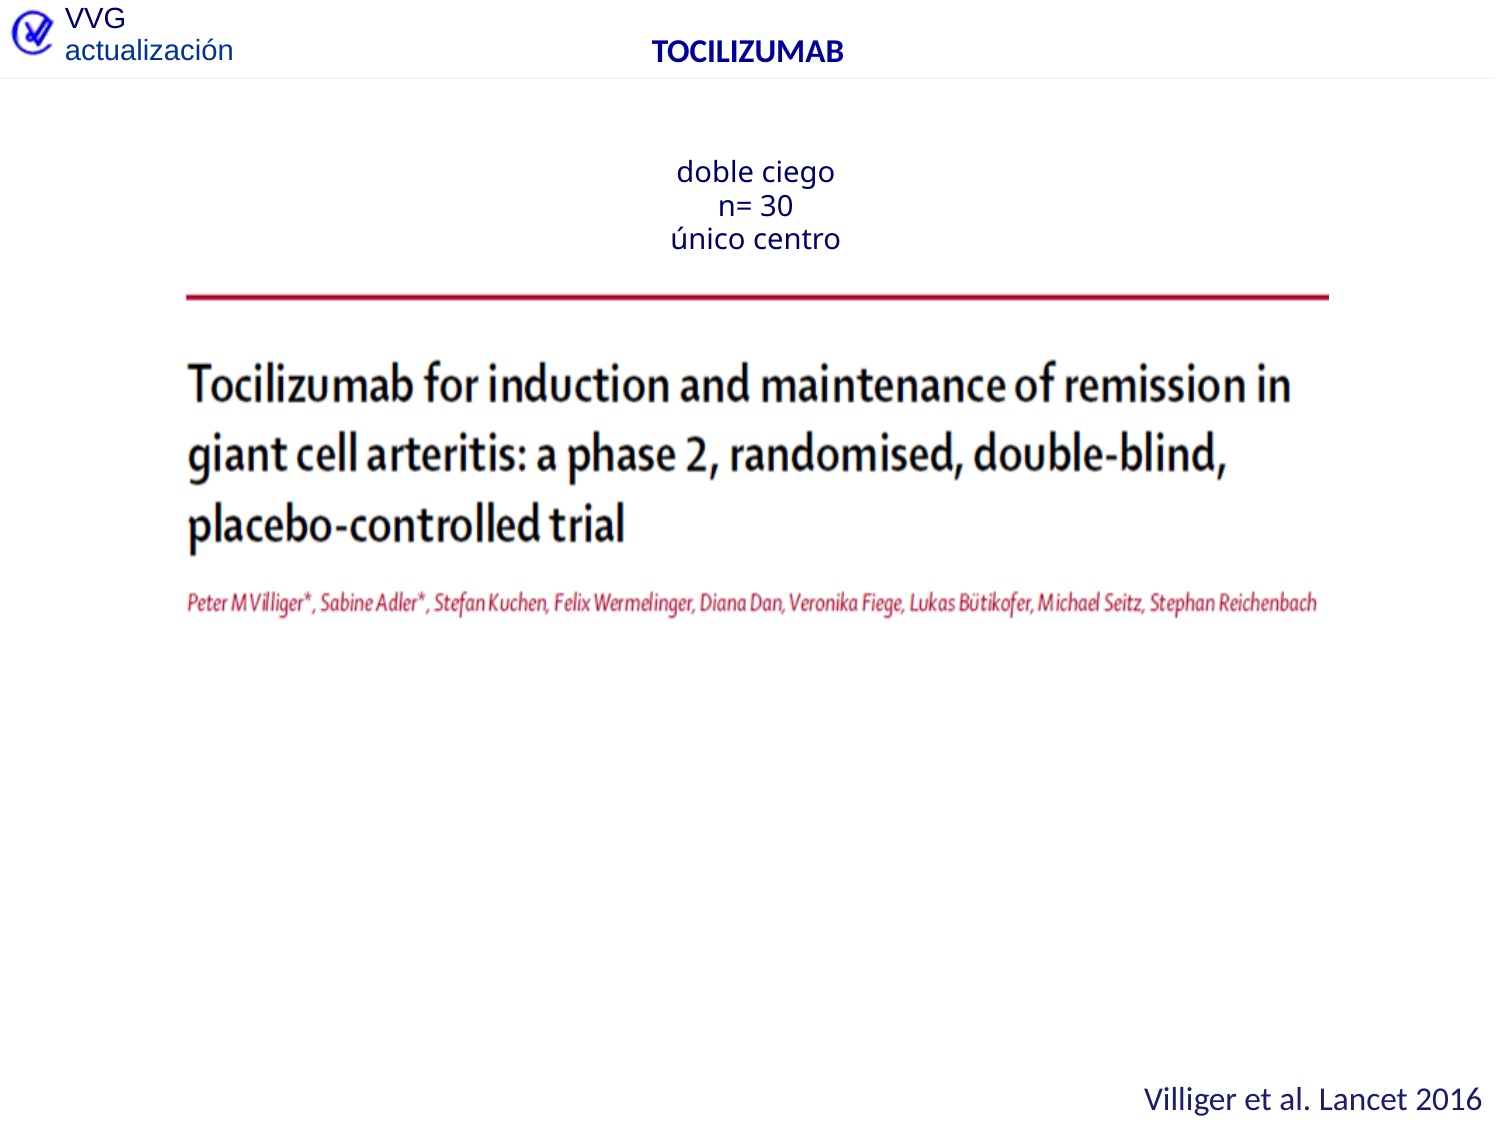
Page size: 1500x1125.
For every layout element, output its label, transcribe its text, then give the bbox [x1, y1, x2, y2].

text_box VVG actualización [64, 0, 266, 67]
text_box TOCILIZUMAB [362, 24, 1135, 78]
text_box doble ciego n= 30 único centro [218, 148, 1294, 264]
picture [170, 267, 1329, 647]
picture [5, 6, 66, 59]
text_box Villiger et al. Lancet 2016 [1129, 1069, 1498, 1125]
